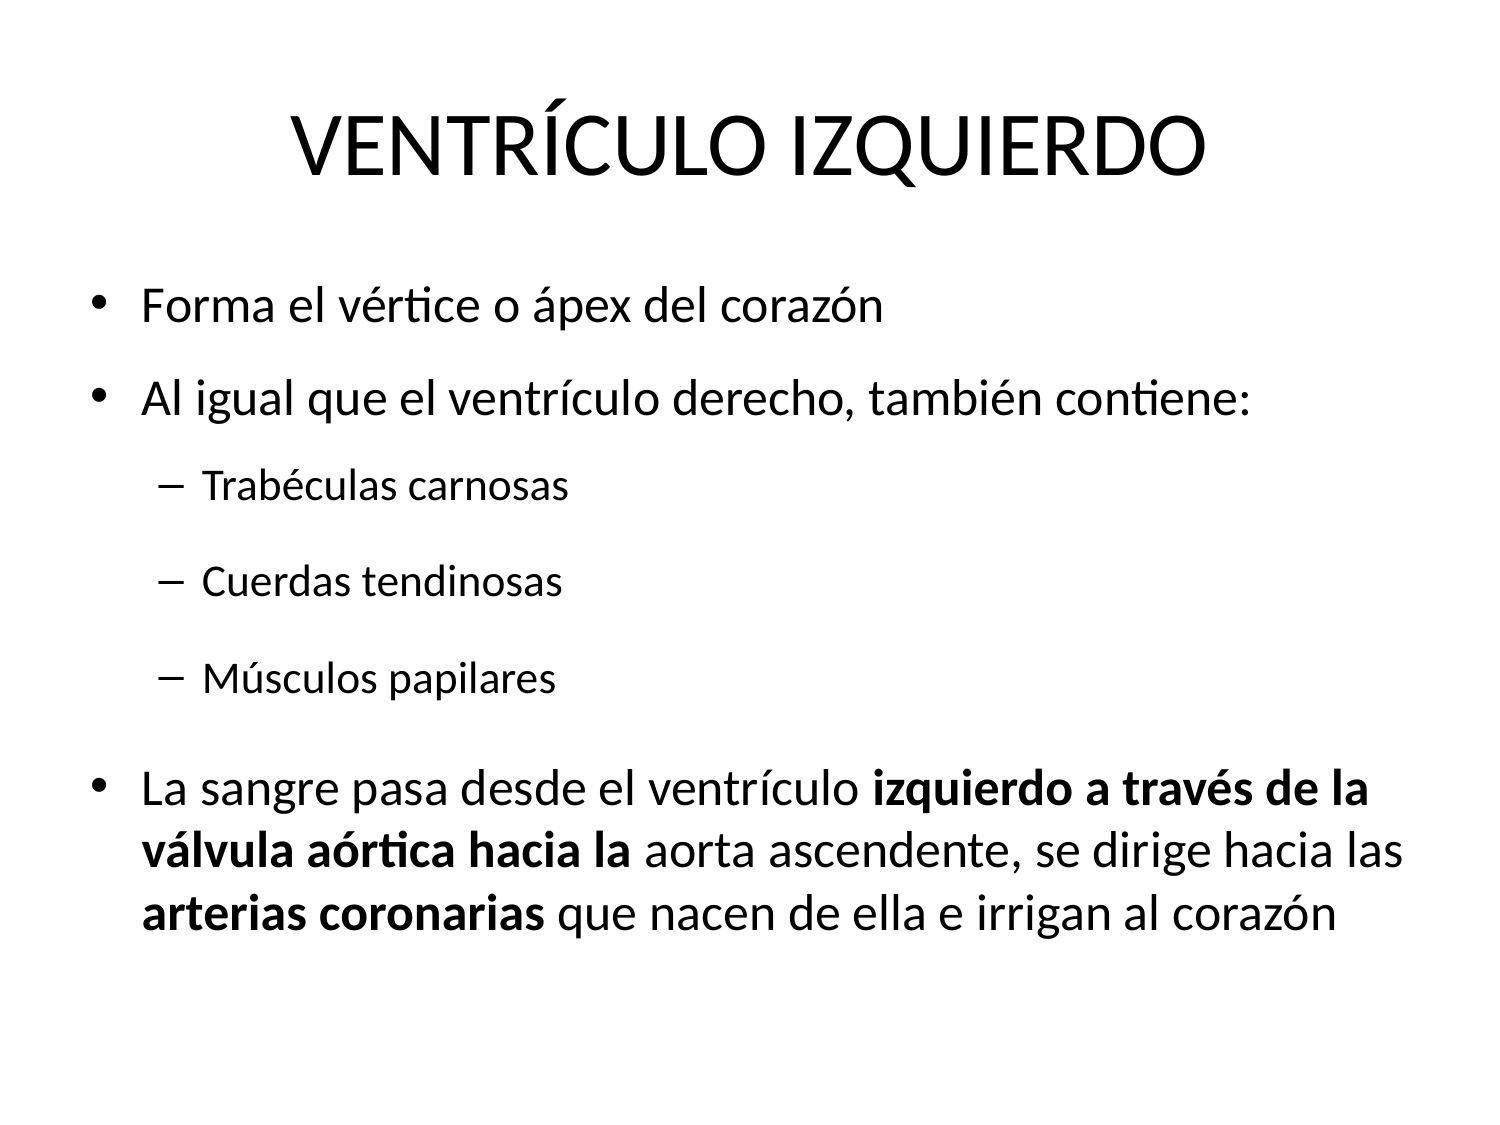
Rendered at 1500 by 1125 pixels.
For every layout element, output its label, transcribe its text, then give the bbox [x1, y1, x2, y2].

title VENTRÍCULO IZQUIERDO [75, 45, 1425, 233]
list Forma el vértice o ápex del corazón Al igual que el ventrículo derecho, también contiene: Trabéculas carnosas Cuerdas tendinosas Músculos papilares La sangre pasa desde el ventrículo izquierdo a través de la válvula aórtica hacia la aorta ascendente, se dirige hacia las arterias coronarias que nacen de ella e irrigan al corazón [75, 262, 1425, 1005]
